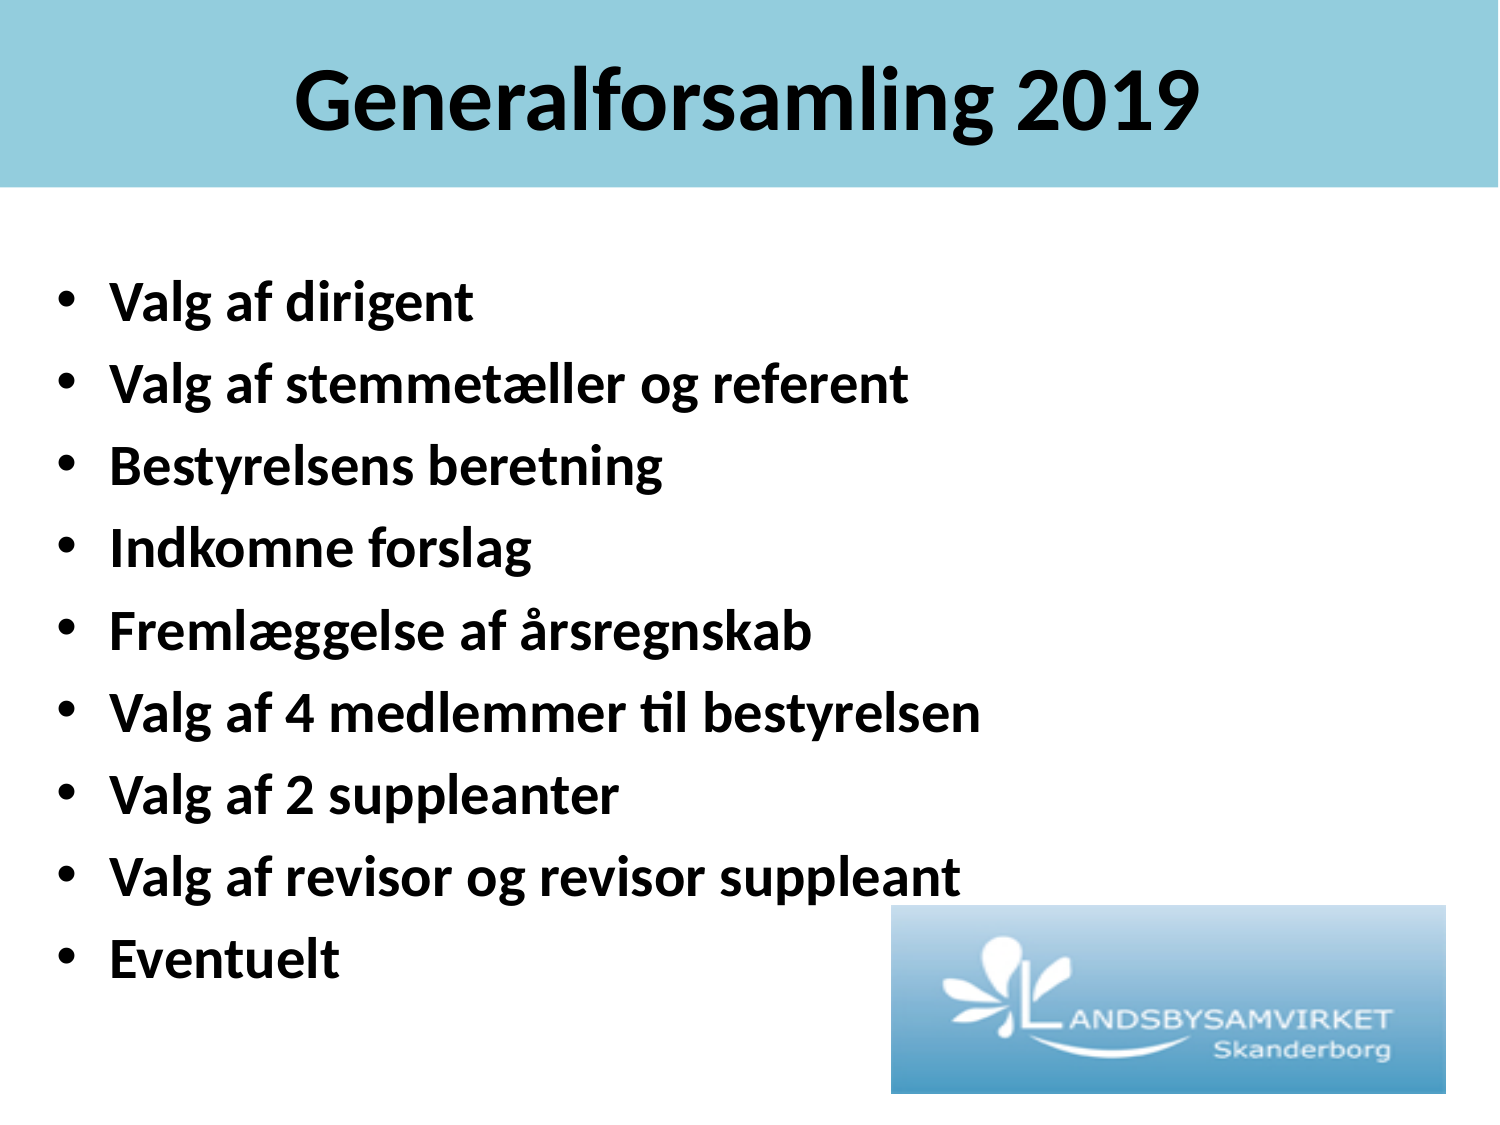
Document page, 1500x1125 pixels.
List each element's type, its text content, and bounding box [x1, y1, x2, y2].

list Valg af dirigent Valg af stemmetæller og referent Bestyrelsens beretning Indkomne forslag Fremlæggelse af årsregnskab Valg af 4 medlemmer til bestyrelsen Valg af 2 suppleanter Valg af revisor og revisor suppleant Eventuelt [41, 255, 1392, 998]
picture [891, 904, 1446, 1095]
title Generalforsamling 2019 [0, 0, 1499, 188]
